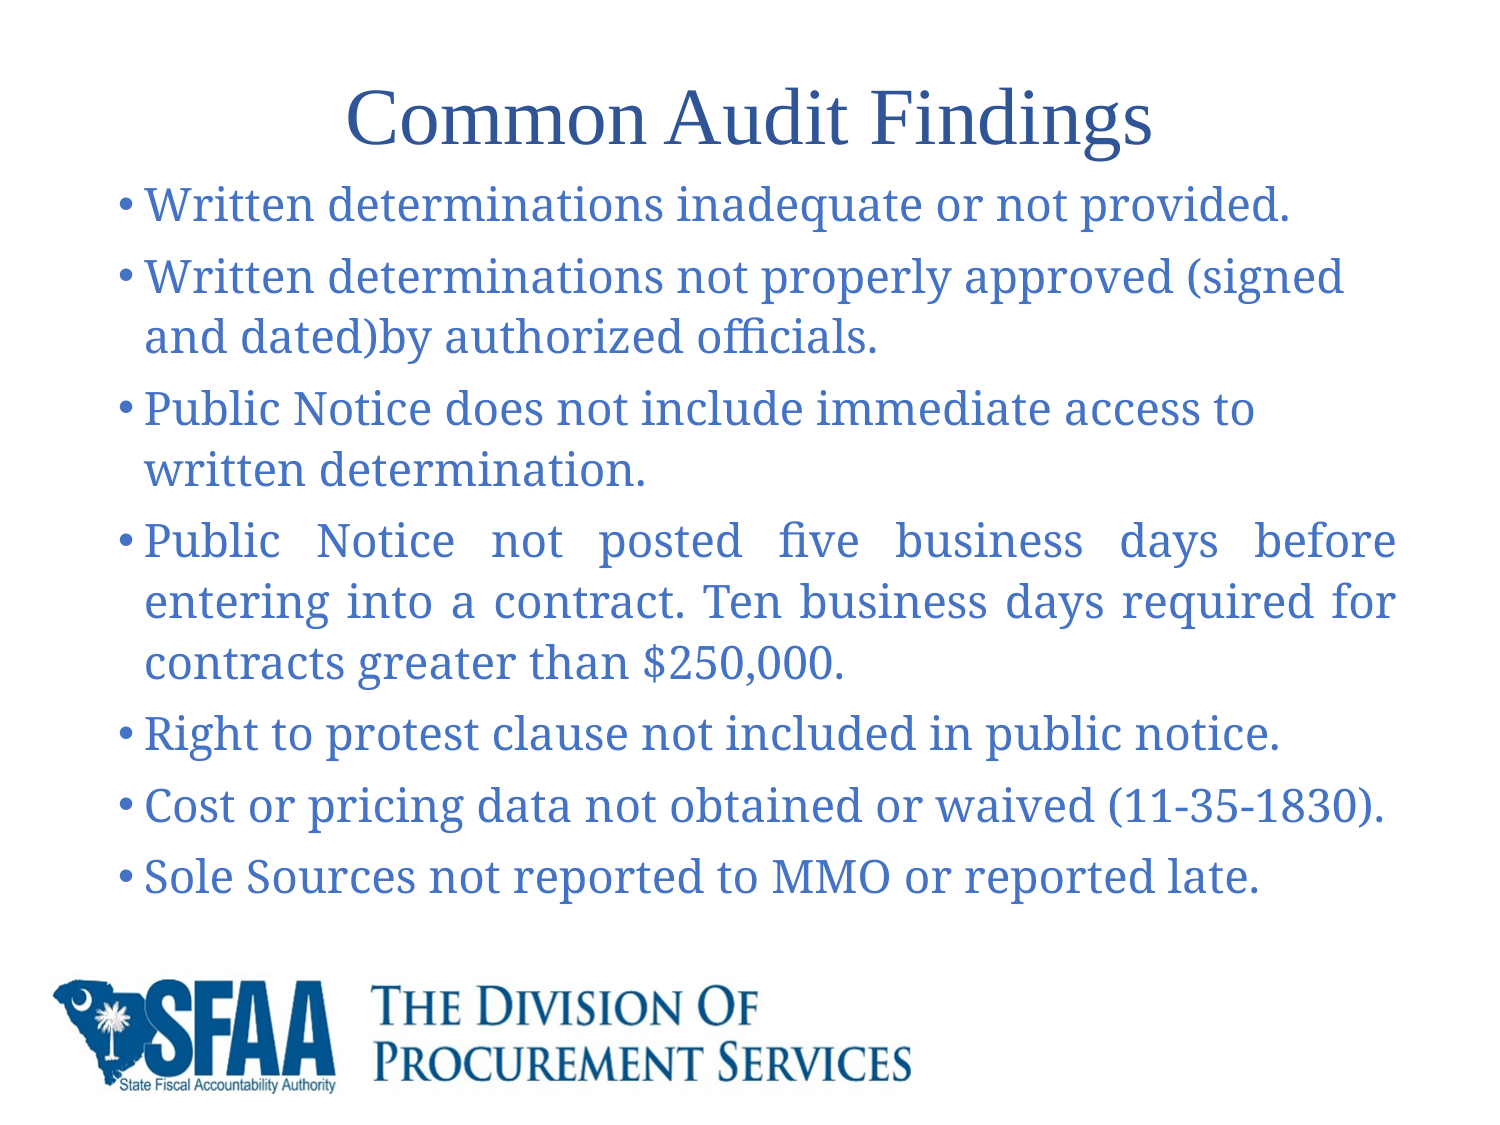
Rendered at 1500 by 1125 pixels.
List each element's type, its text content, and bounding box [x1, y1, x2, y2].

list Written determinations inadequate or not provided. Written determinations not properly approved (signed and dated)by authorized officials. Public Notice does not include immediate access to written determination. Public Notice not posted five business days before entering into a contract. Ten business days required for contracts greater than $250,000. Right to protest clause not included in public notice. Cost or pricing data not obtained or waived (11-35-1830). Sole Sources not reported to MMO or reported late. [103, 162, 1413, 963]
title Common Audit Findings [103, 50, 1397, 162]
picture [49, 973, 1101, 1098]
